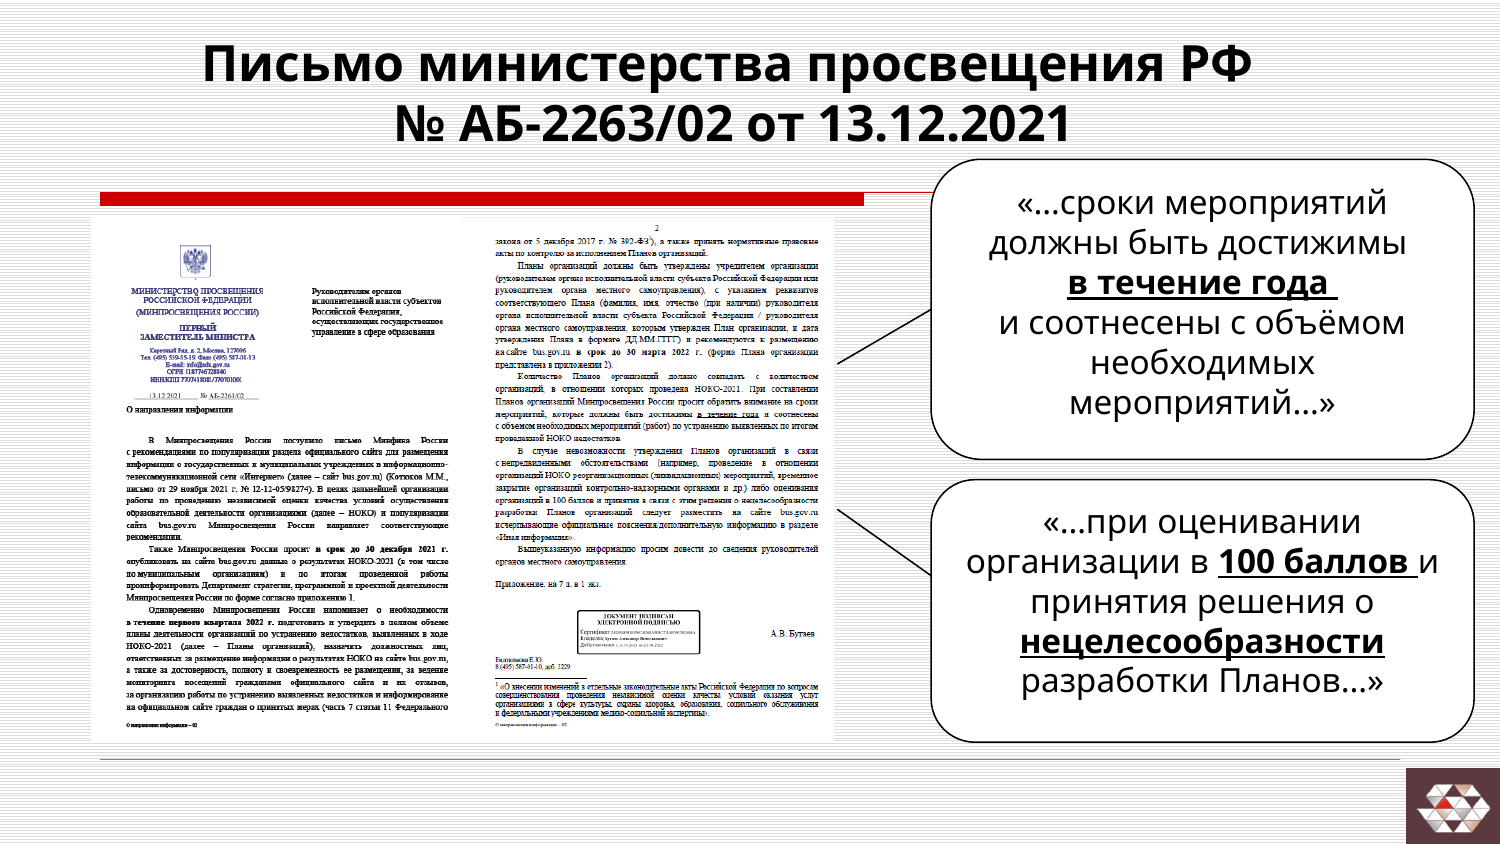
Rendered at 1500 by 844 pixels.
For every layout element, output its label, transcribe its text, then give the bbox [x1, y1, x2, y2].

picture [1406, 768, 1500, 844]
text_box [837, 309, 932, 365]
text_box «…сроки мероприятий должны быть достижимы в течение года и соотнесены с объёмом необходимых мероприятий…» [931, 159, 1475, 460]
title Письмо министерства просвещения РФ № АБ-2263/02 от 13.12.2021 [71, 18, 1385, 160]
text_box «…при оценивании организации в 100 баллов и принятия решения о нецелесообразности разработки Планов…» [931, 479, 1475, 743]
picture [460, 216, 834, 743]
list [90, 216, 459, 743]
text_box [837, 509, 932, 576]
